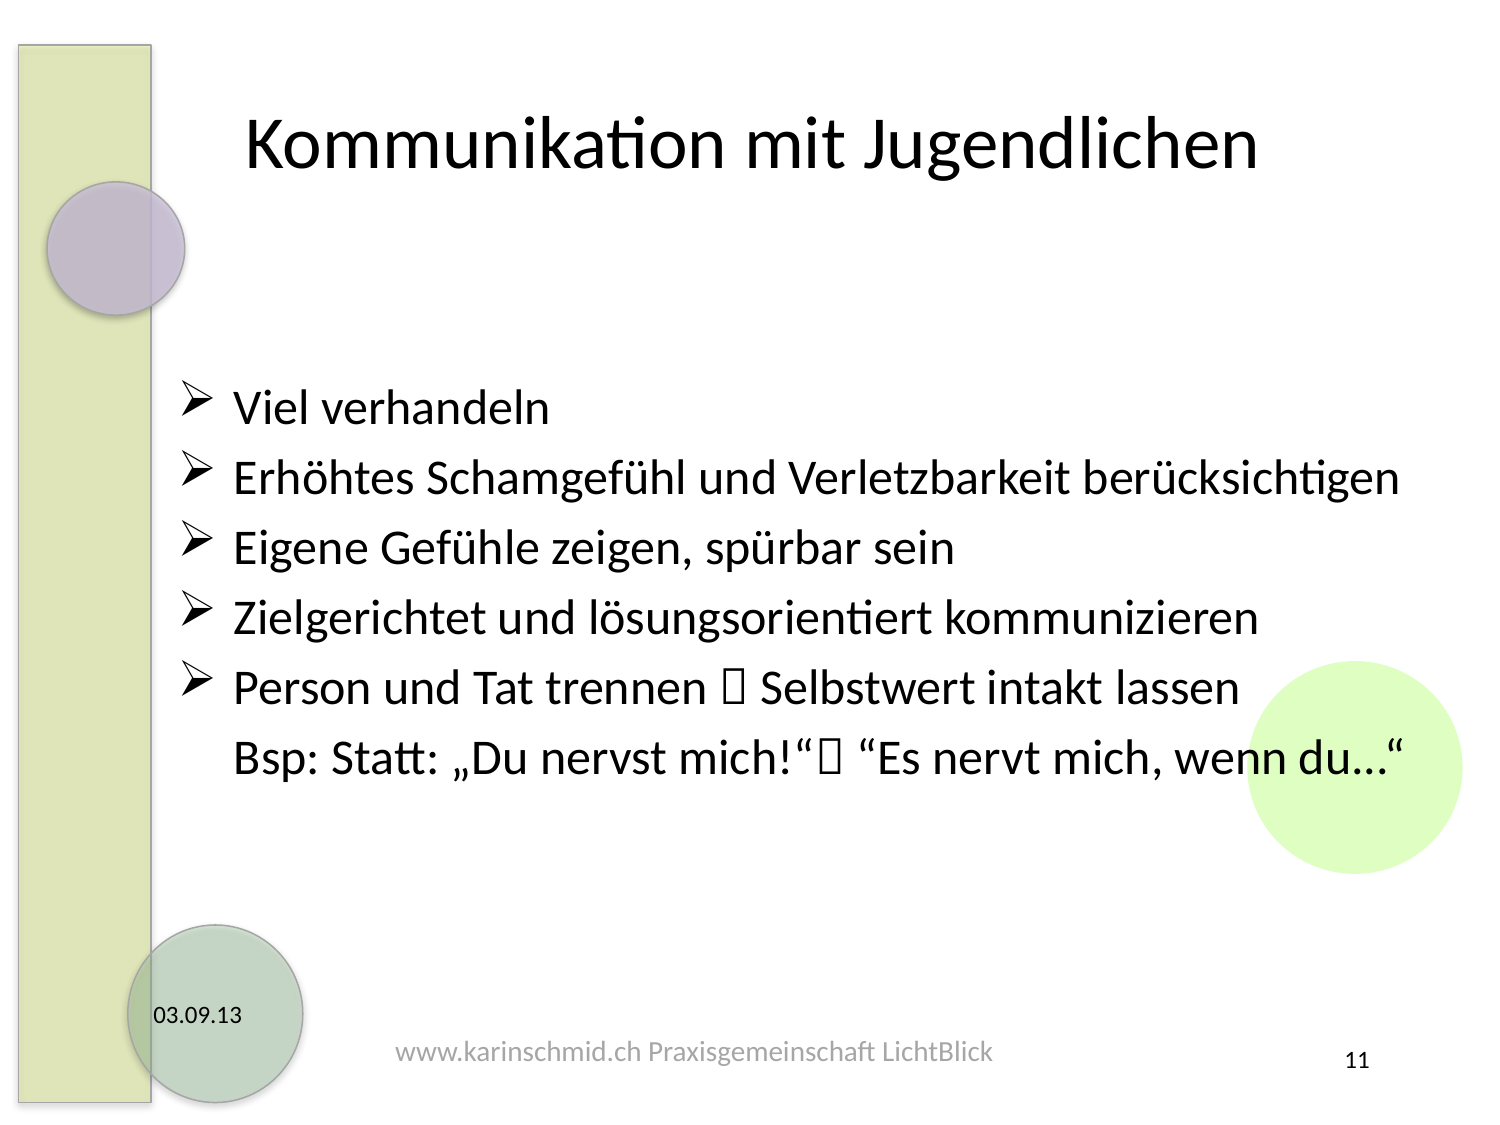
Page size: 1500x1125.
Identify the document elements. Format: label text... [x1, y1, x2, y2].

list Viel verhandeln Erhöhtes Schamgefühl und Verletzbarkeit berücksichtigen Eigene Gefühle zeigen, spürbar sein Zielgerichtet und lösungsorientiert kommunizieren Person und Tat trennen  Selbstwert intakt lassen Bsp: Statt: „Du nervst mich!“ “Es nervt mich, wenn du...“ [162, 367, 1431, 1041]
title Kommunikation mit Jugendlichen [118, 45, 1387, 233]
